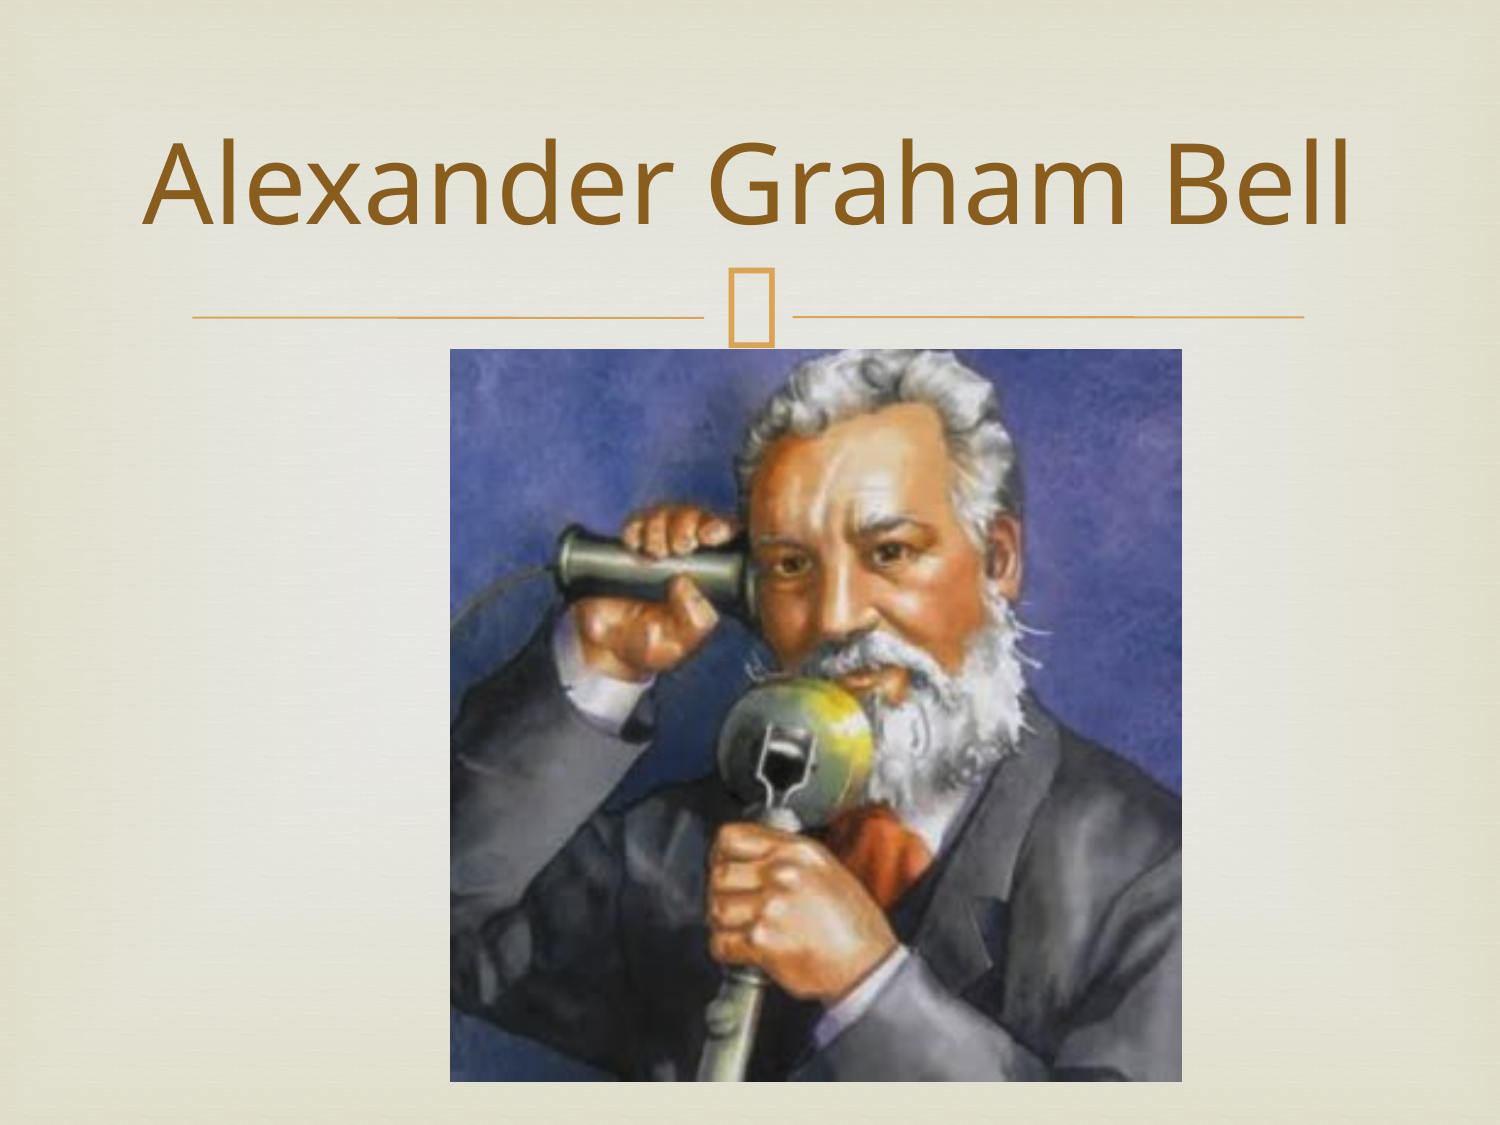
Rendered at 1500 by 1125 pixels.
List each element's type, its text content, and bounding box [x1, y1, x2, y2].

picture [449, 349, 1182, 1082]
title Alexander Graham Bell [112, 93, 1386, 267]
